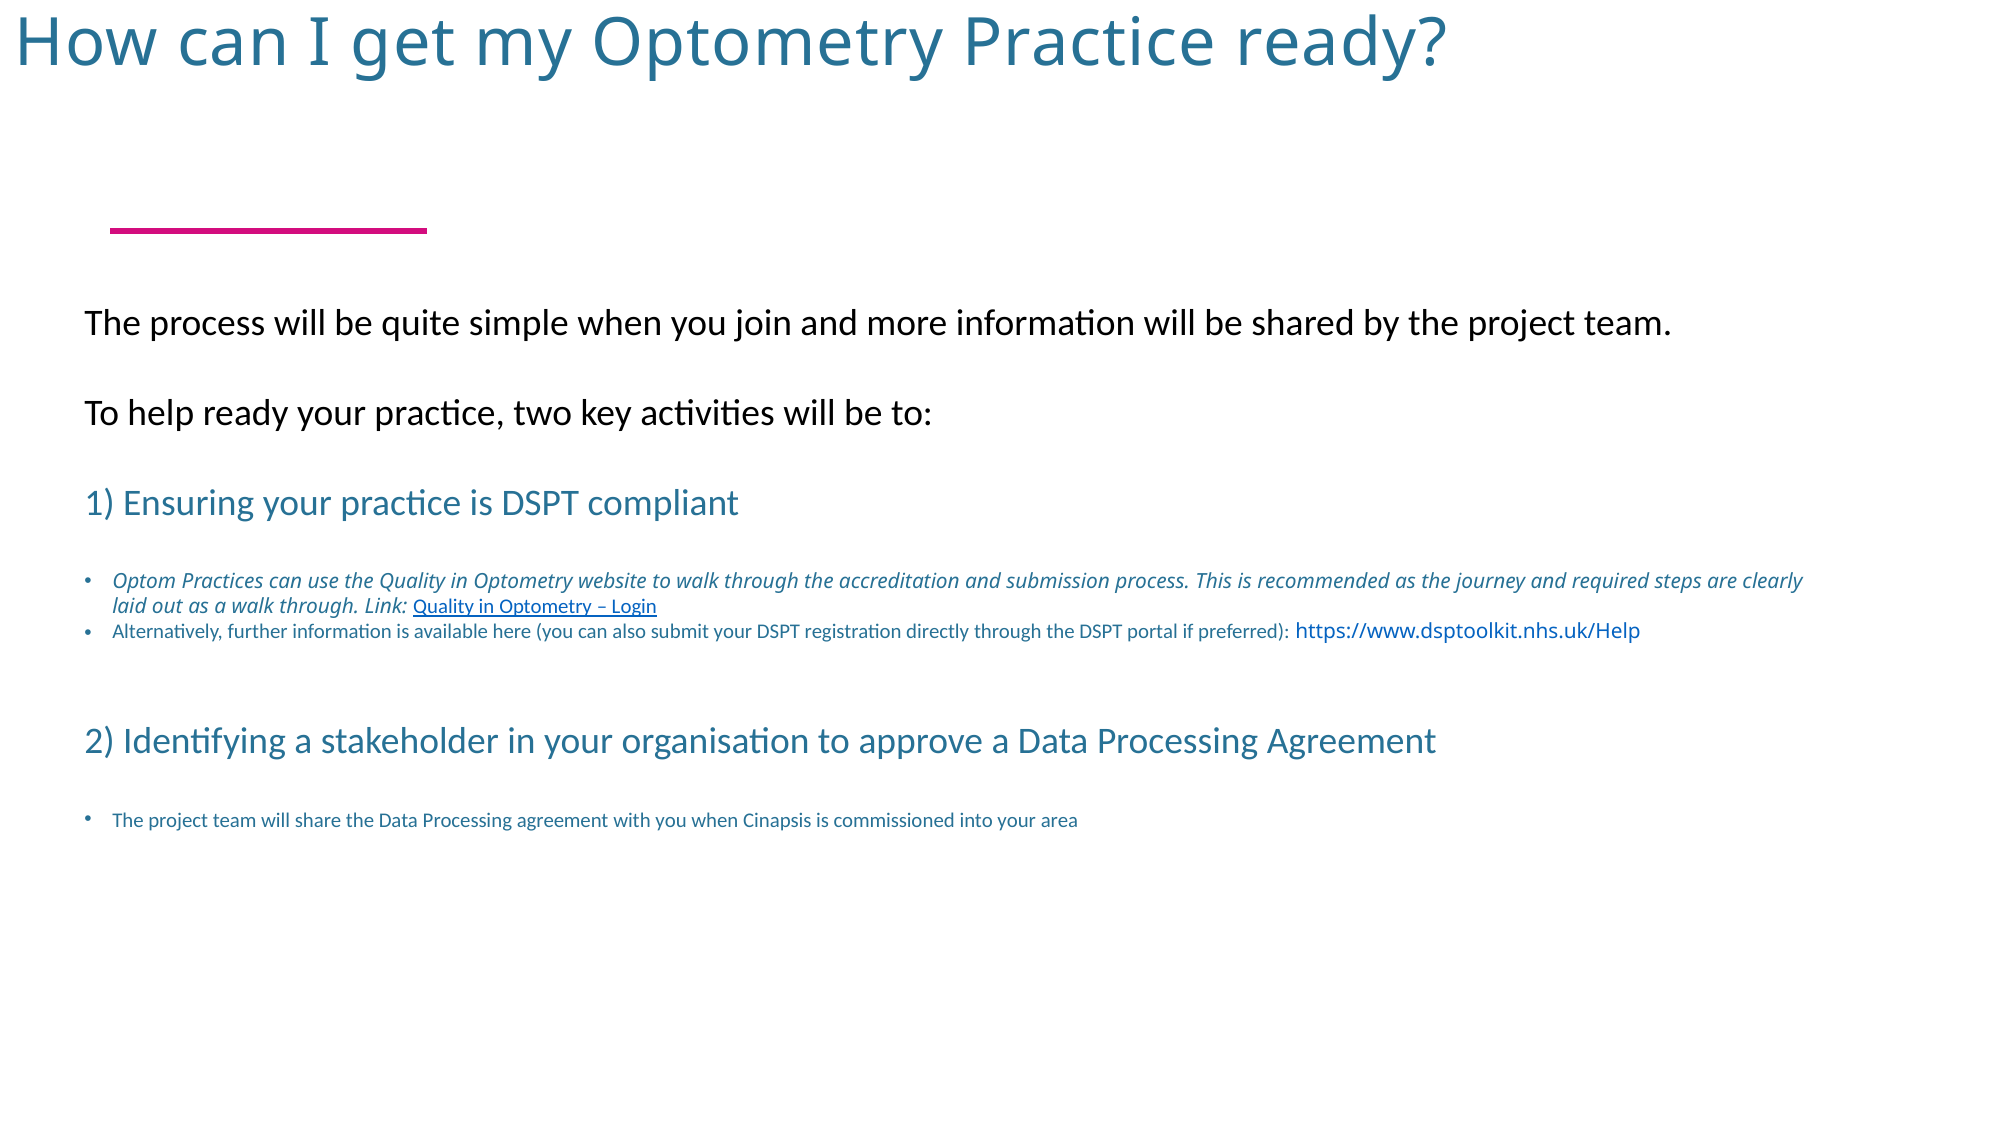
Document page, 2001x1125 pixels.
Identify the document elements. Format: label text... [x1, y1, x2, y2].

text_box How can I get my Optometry Practice ready? [0, 0, 1863, 97]
text_box The process will be quite simple when you join and more information will be shared by the project team. To help ready your practice, two key activities will be to: 1) Ensuring your practice is DSPT compliant Optom Practices can use the Quality in Optometry website to walk through the accreditation and submission process. This is recommended as the journey and required steps are clearly laid out as a walk through. Link: Quality in Optometry – Login Alternatively, further information is available here (you can also submit your DSPT registration directly through the DSPT portal if preferred): https://www.dsptoolkit.nhs.uk/Help 2) Identifying a stakeholder in your organisation to approve a Data Processing Agreement The project team will share the Data Processing agreement with you when Cinapsis is commissioned into your area [69, 290, 1820, 839]
